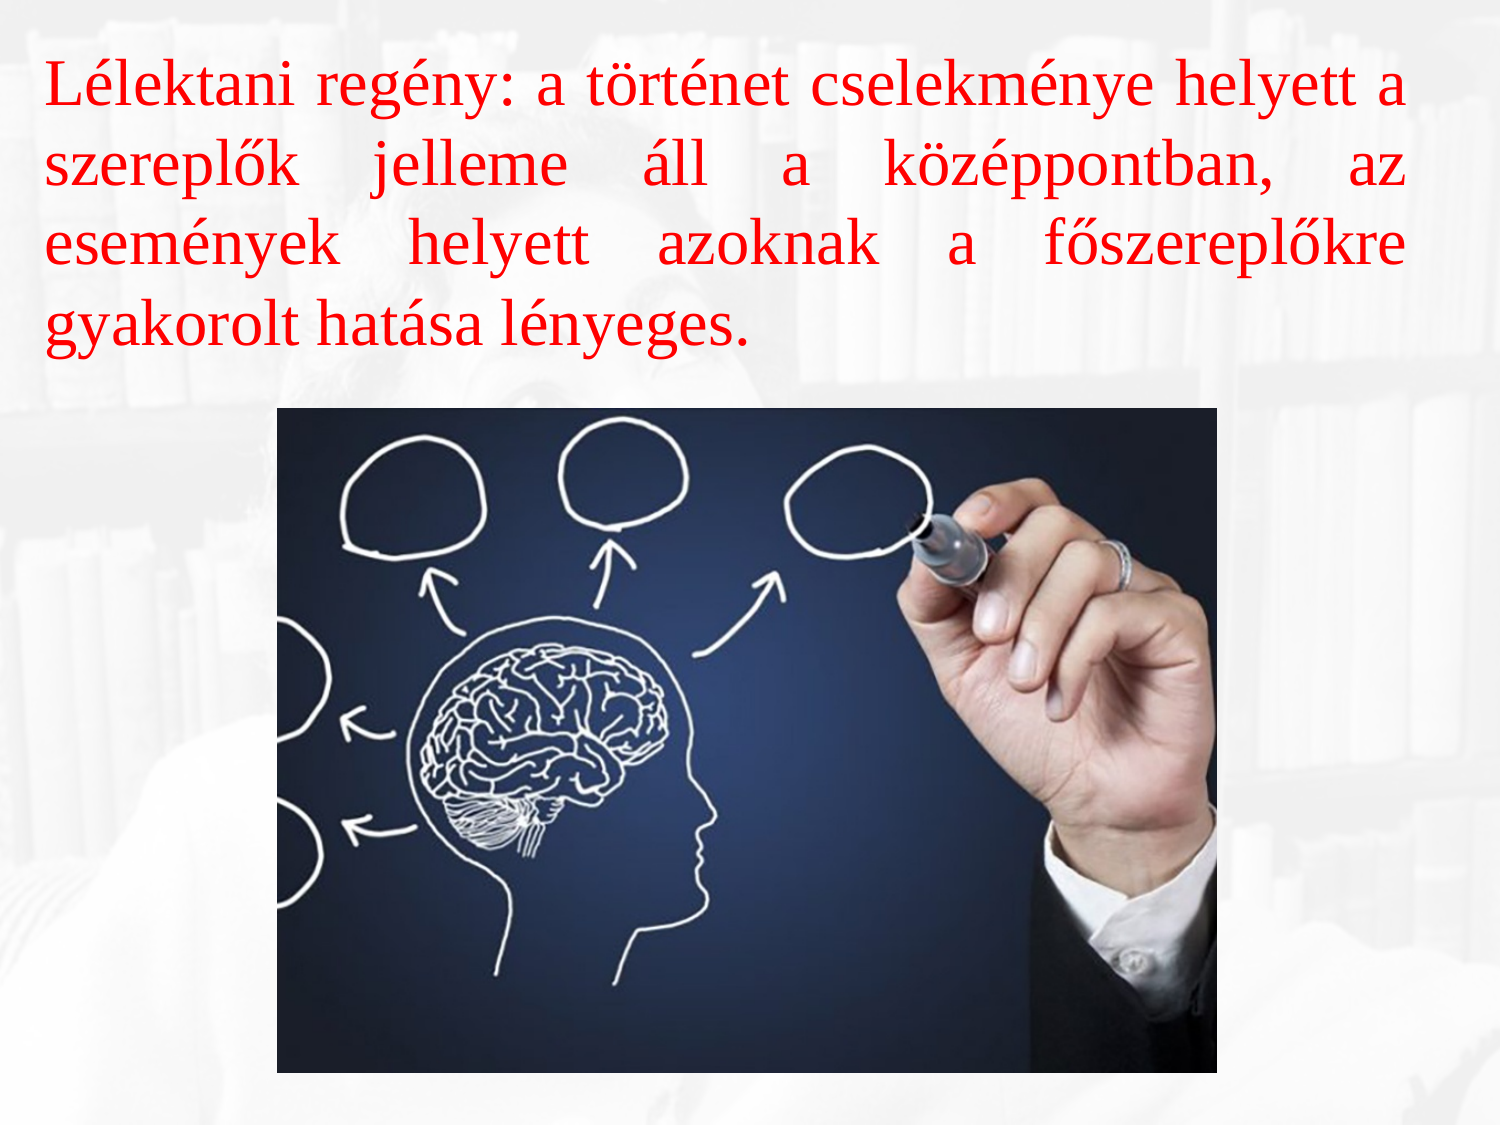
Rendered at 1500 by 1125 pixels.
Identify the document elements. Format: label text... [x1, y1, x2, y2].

picture [277, 408, 1217, 1074]
list Lélektani regény: a történet cselekménye helyett a szereplők jelleme áll a középpontban, az események helyett azoknak a főszereplőkre gyakorolt hatása lényeges. [29, 30, 1425, 1094]
